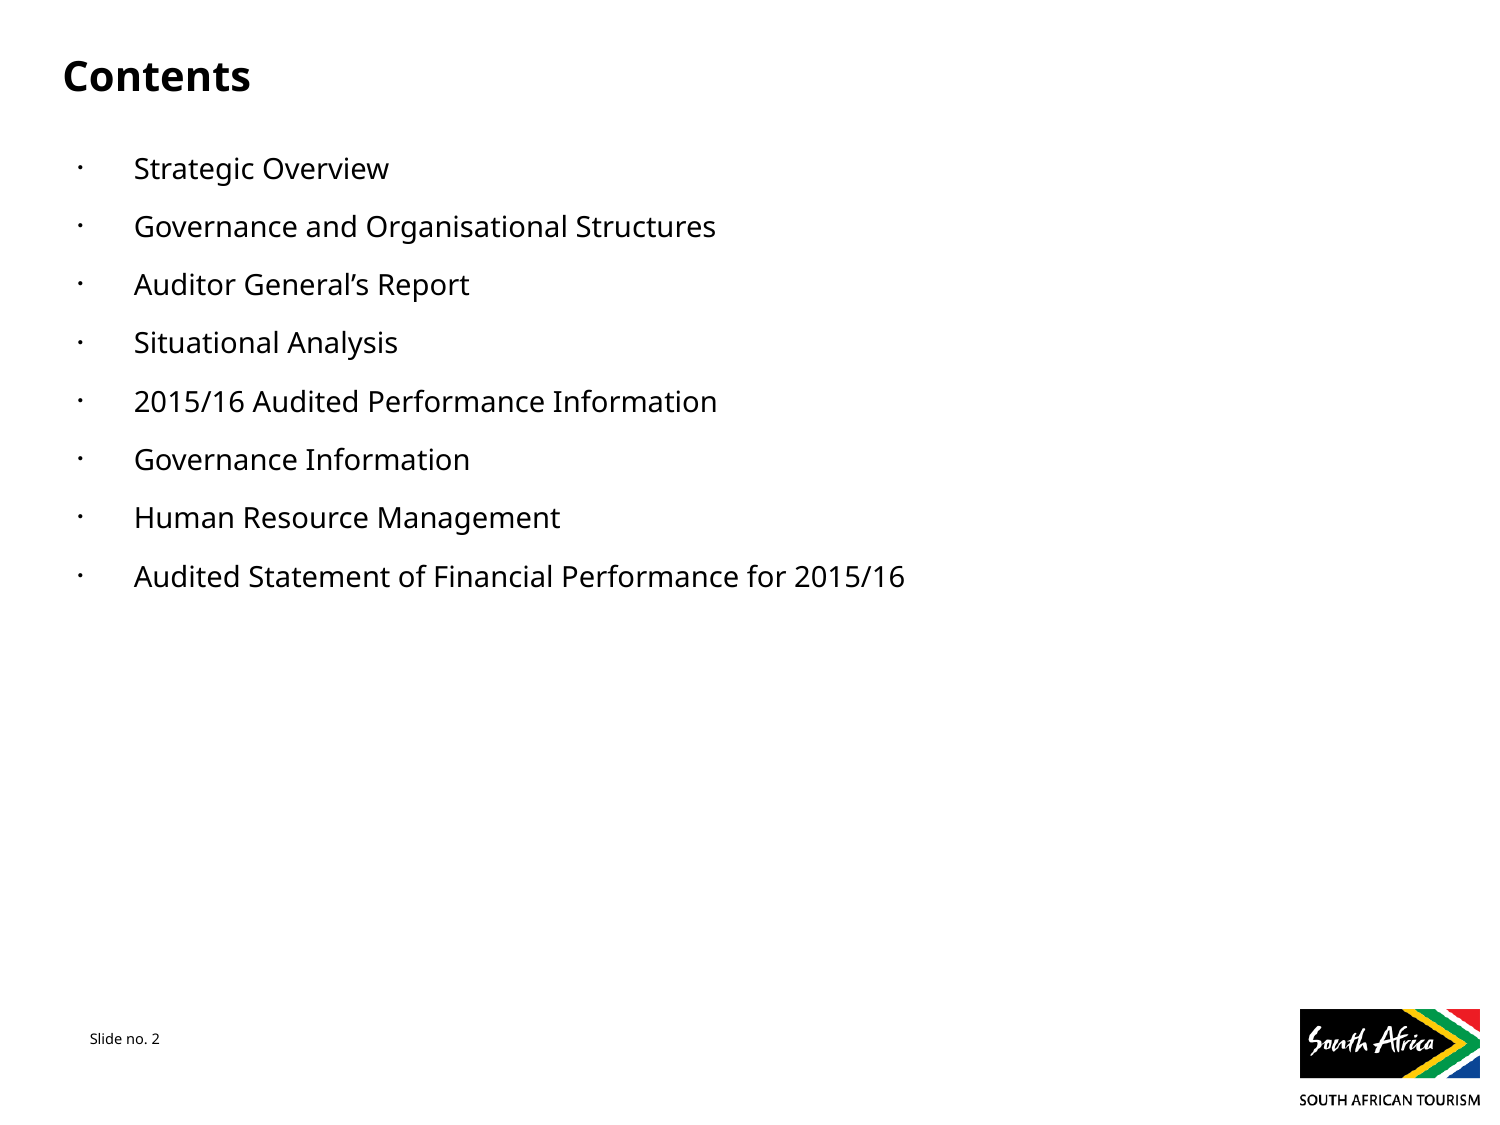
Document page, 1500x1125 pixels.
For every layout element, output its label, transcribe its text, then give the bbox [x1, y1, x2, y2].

text_box Slide no. 2 [75, 1023, 226, 1056]
list Strategic Overview Governance and Organisational Structures Auditor General’s Report Situational Analysis 2015/16 Audited Performance Information Governance Information Human Resource Management Audited Statement of Financial Performance for 2015/16 [62, 125, 1438, 1024]
title Contents [62, 50, 1438, 125]
